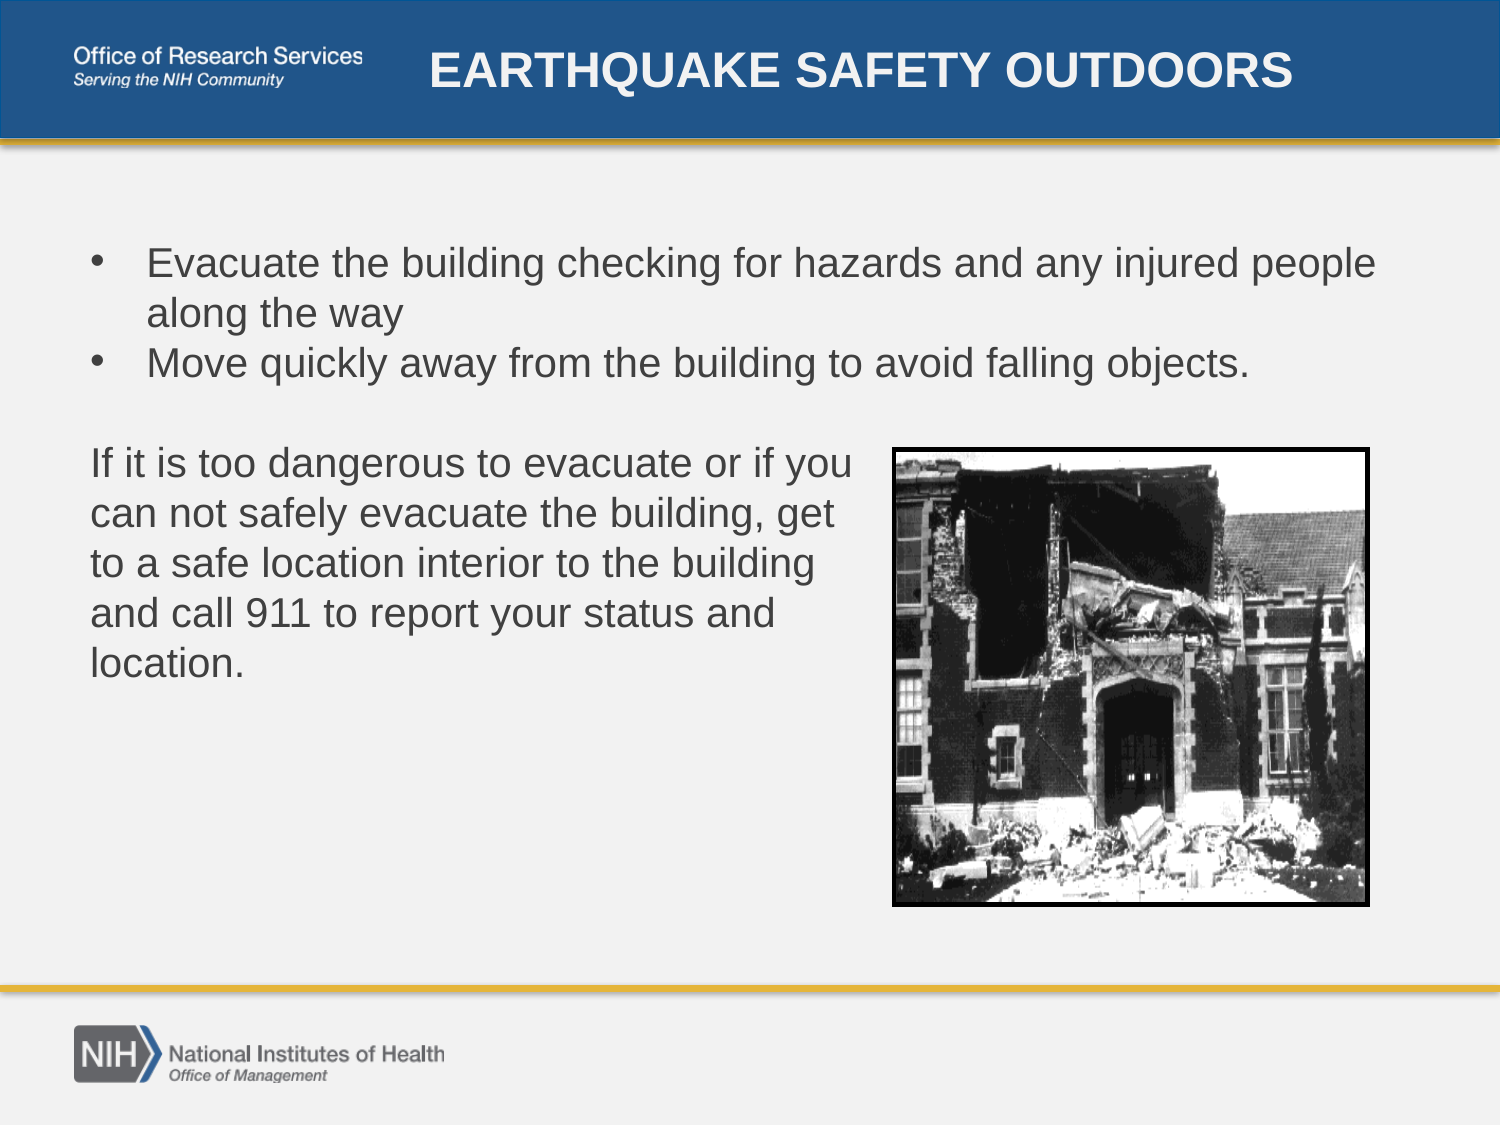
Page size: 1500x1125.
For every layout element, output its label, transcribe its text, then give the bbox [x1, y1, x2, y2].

title EARTHQUAKE SAFETY OUTDOORS [413, 26, 1426, 108]
list Evacuate the building checking for hazards and any injured people along the way Move quickly away from the building to avoid falling objects. If it is too dangerous to evacuate or if you can not safely evacuate the building, get to a safe location interior to the building and call 911 to report your status and location. [75, 227, 1425, 971]
picture [895, 451, 1366, 903]
